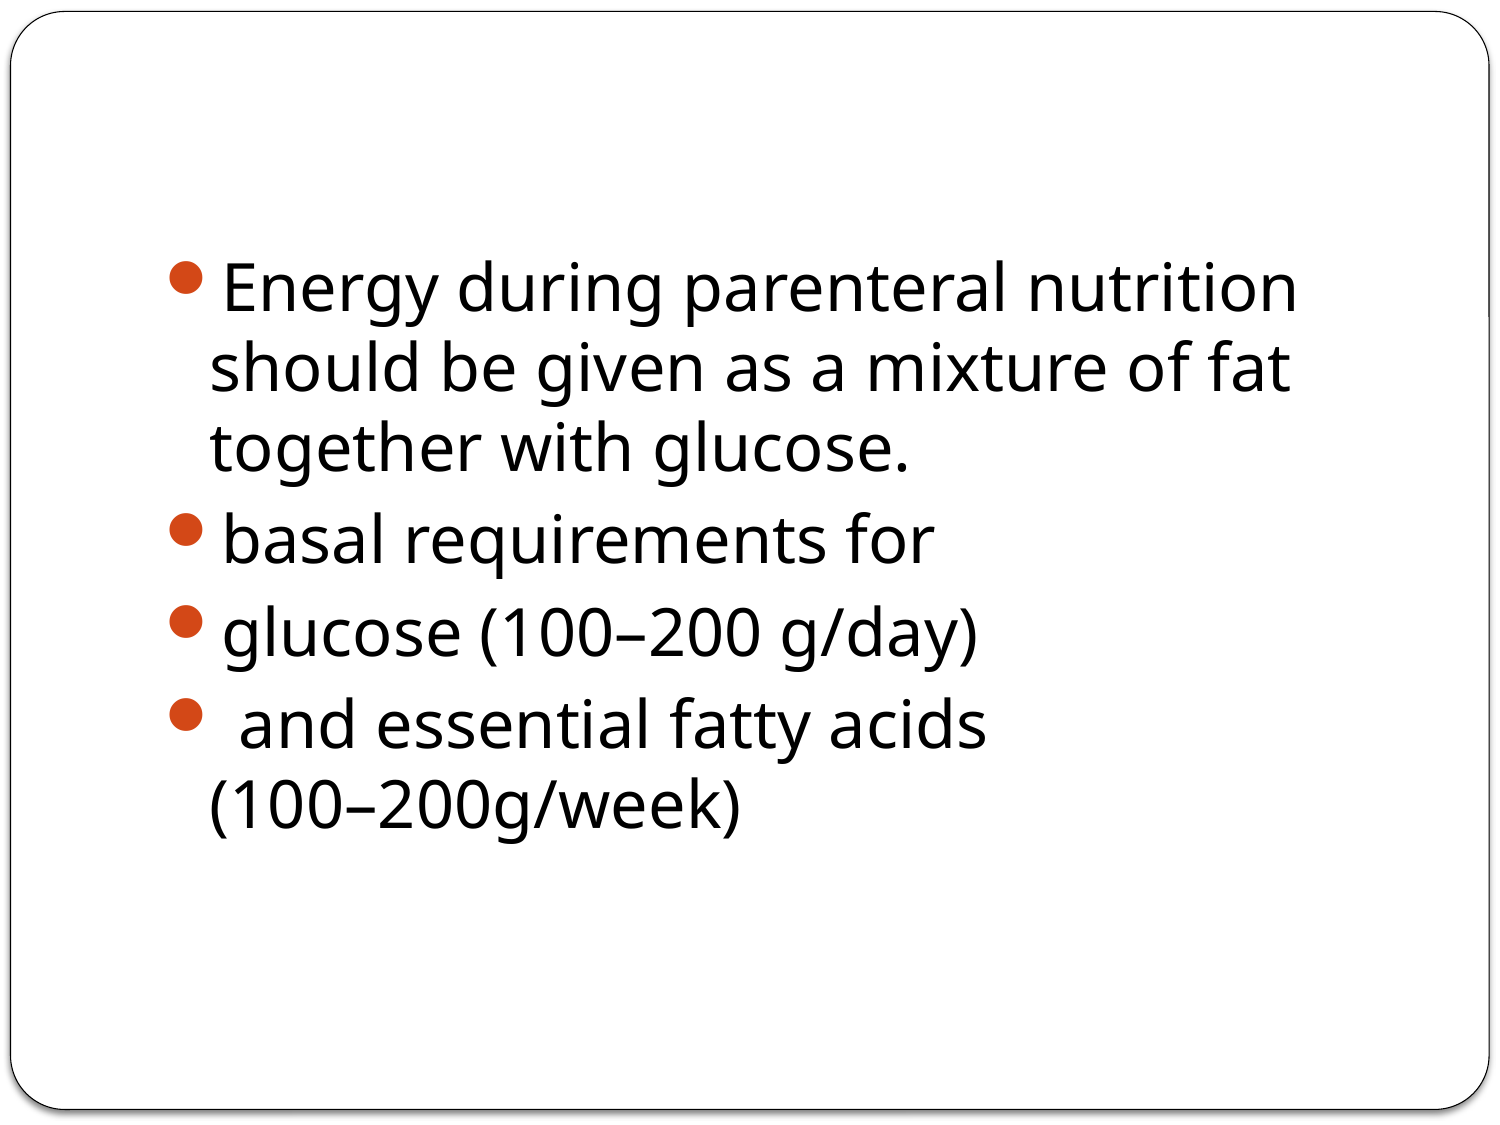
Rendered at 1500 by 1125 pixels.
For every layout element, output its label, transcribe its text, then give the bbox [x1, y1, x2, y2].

list Energy during parenteral nutrition should be given as a mixture of fat together with glucose. basal requirements for glucose (100–200 g/day) and essential fatty acids (100–200g/week) [150, 237, 1425, 988]
